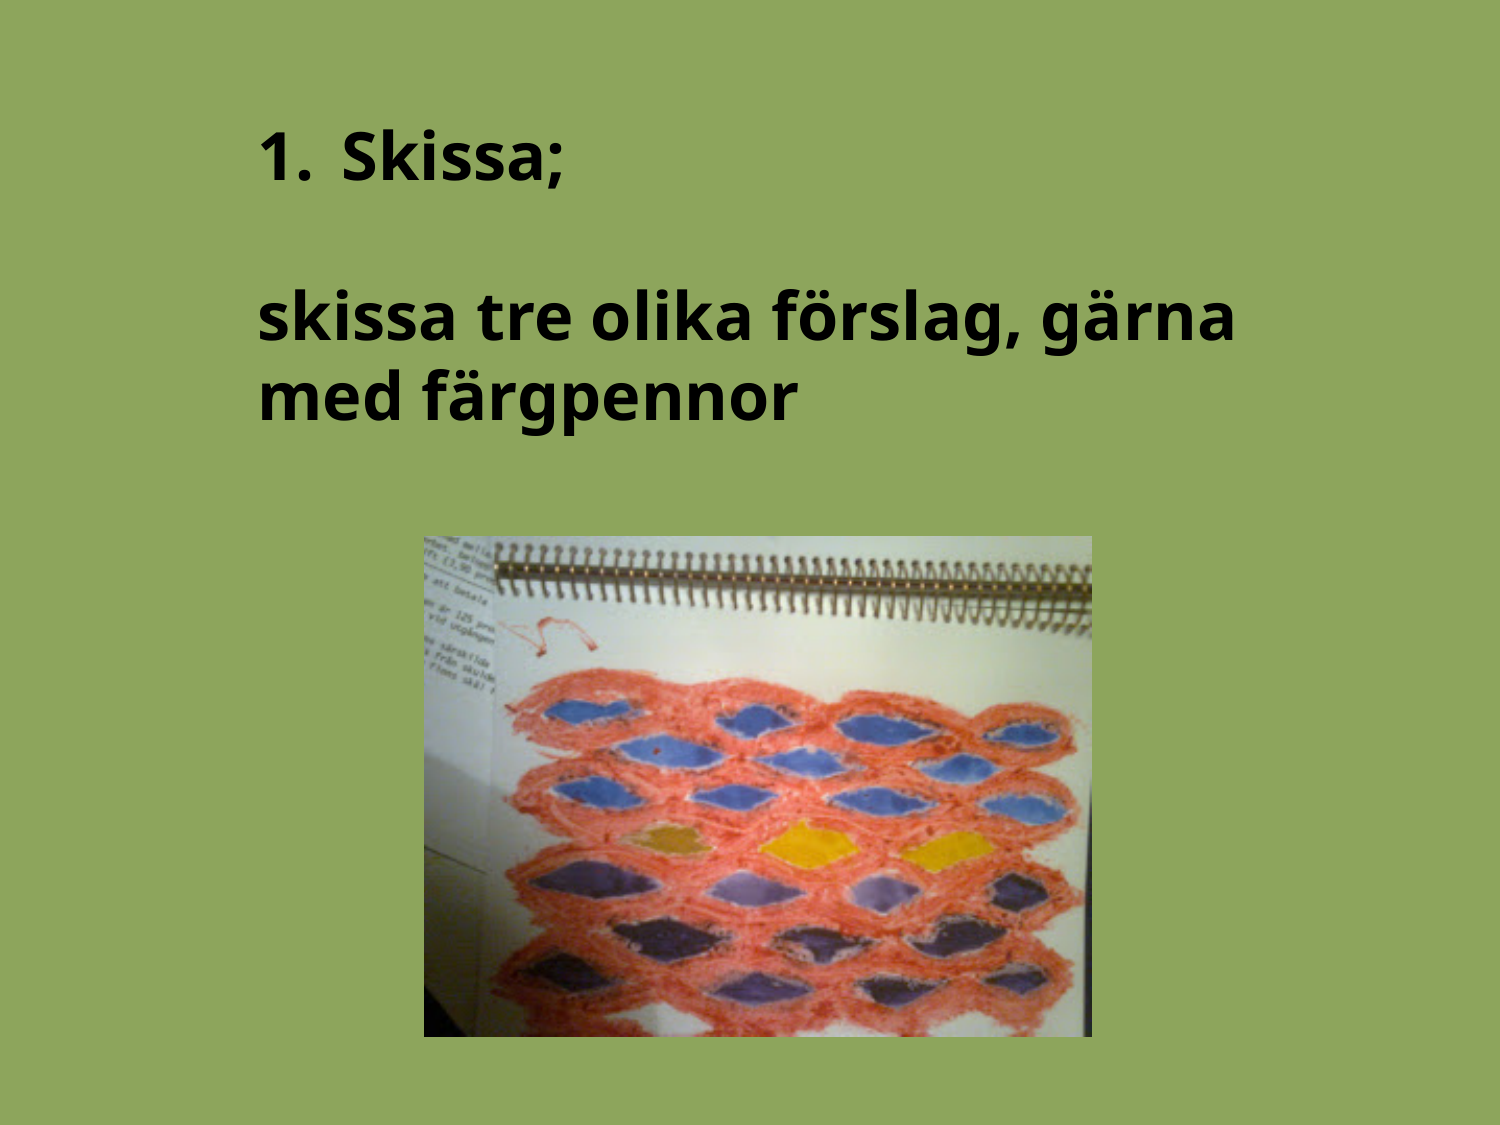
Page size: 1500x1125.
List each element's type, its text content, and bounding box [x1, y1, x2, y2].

text_box Skissa; skissa tre olika förslag, gärna med färgpennor [242, 106, 1260, 442]
picture [424, 536, 1092, 1037]
